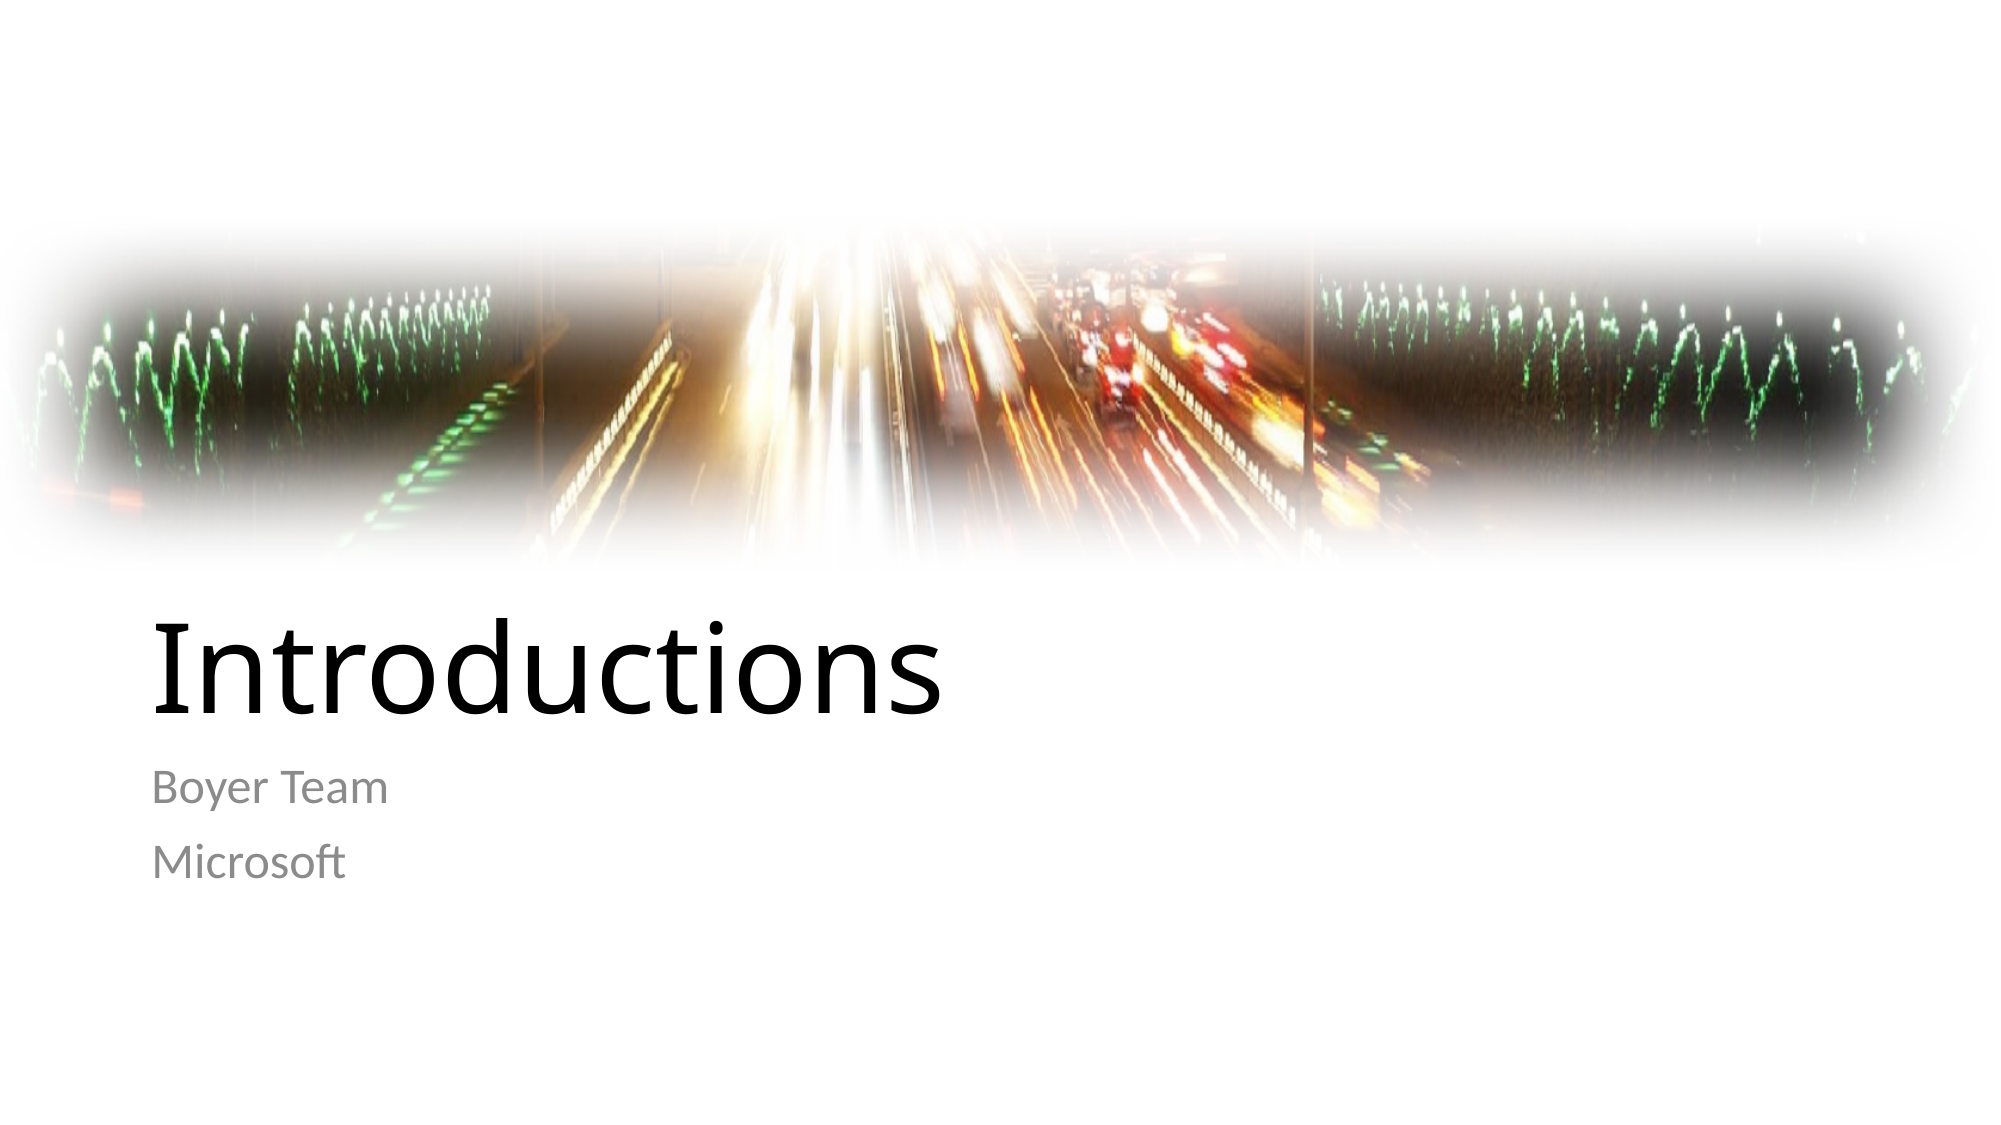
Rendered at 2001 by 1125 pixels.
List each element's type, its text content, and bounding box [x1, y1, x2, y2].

picture [0, 215, 1996, 572]
list Boyer Team Microsoft [136, 752, 1862, 999]
title Introductions [136, 572, 1862, 749]
